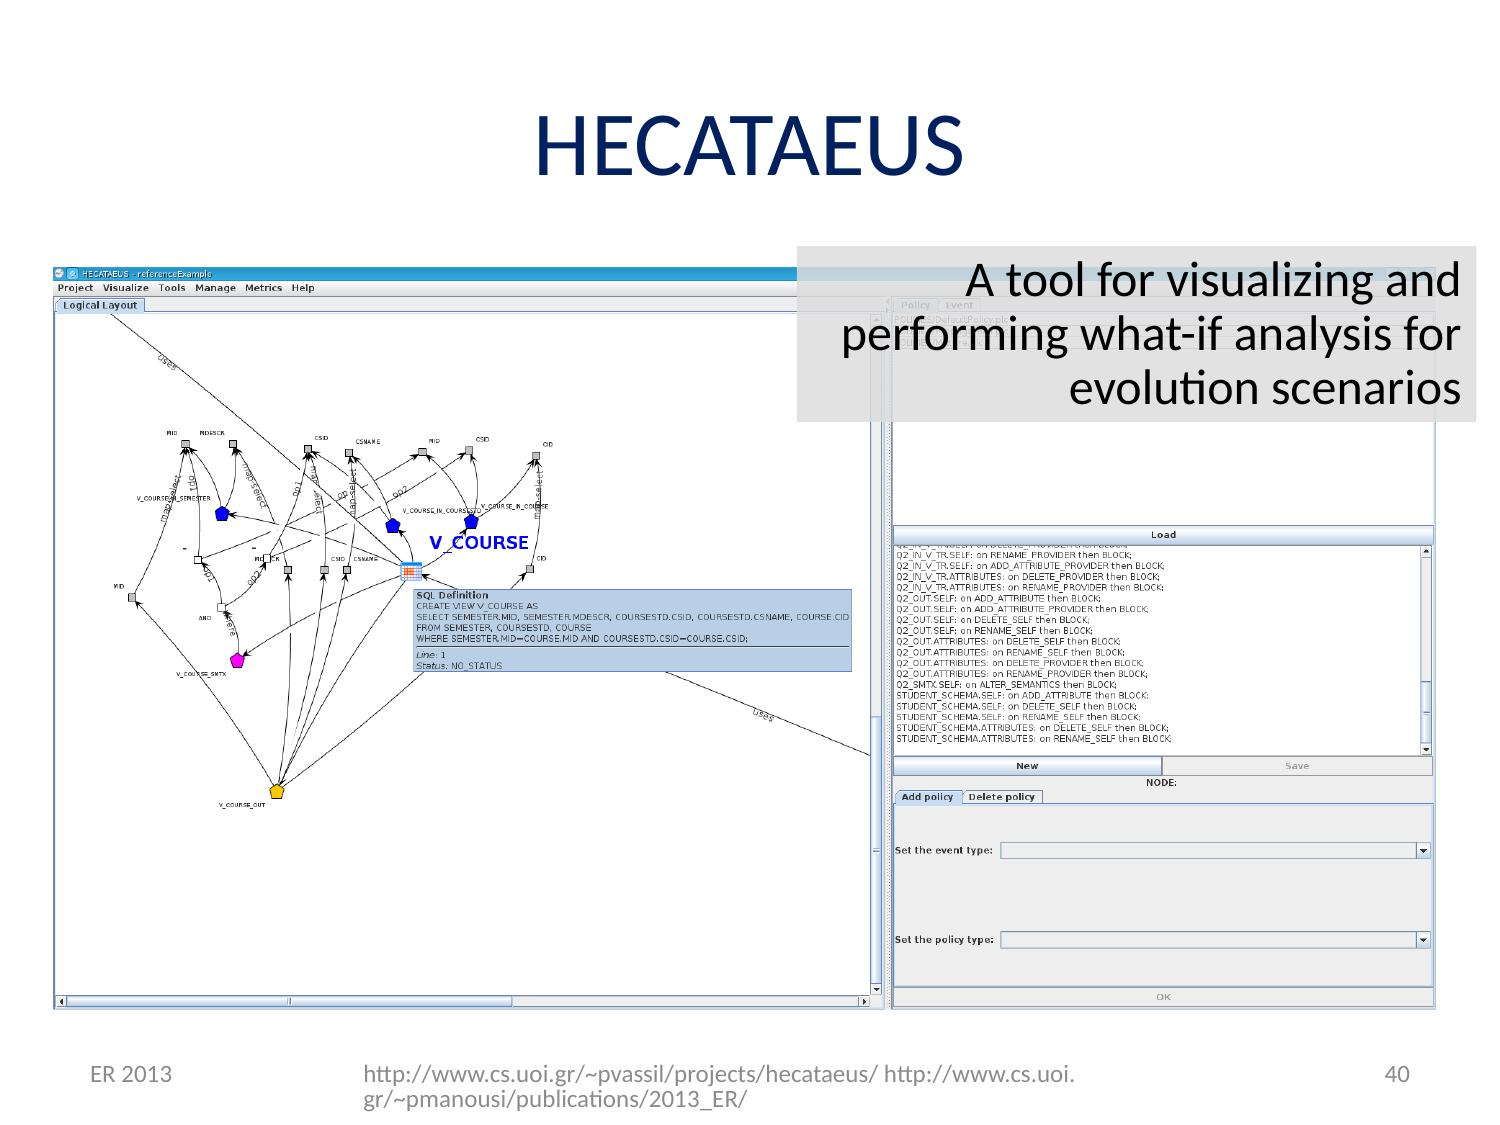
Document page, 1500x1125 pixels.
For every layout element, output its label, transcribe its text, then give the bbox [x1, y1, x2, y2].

slide_number ER 2013 [75, 1042, 348, 1103]
title HECATAEUS [75, 45, 1425, 233]
text_box A tool for visualizing and performing what-if analysis for evolution scenarios [796, 246, 1477, 422]
footer http://www.cs.uoi.gr/~pvassil/projects/hecataeus/ http://www.cs.uoi.gr/~pmanousi/publications/2013_ER/ [348, 1042, 1074, 1103]
picture [52, 266, 1436, 1011]
slide_number 40 [1074, 1042, 1425, 1103]
